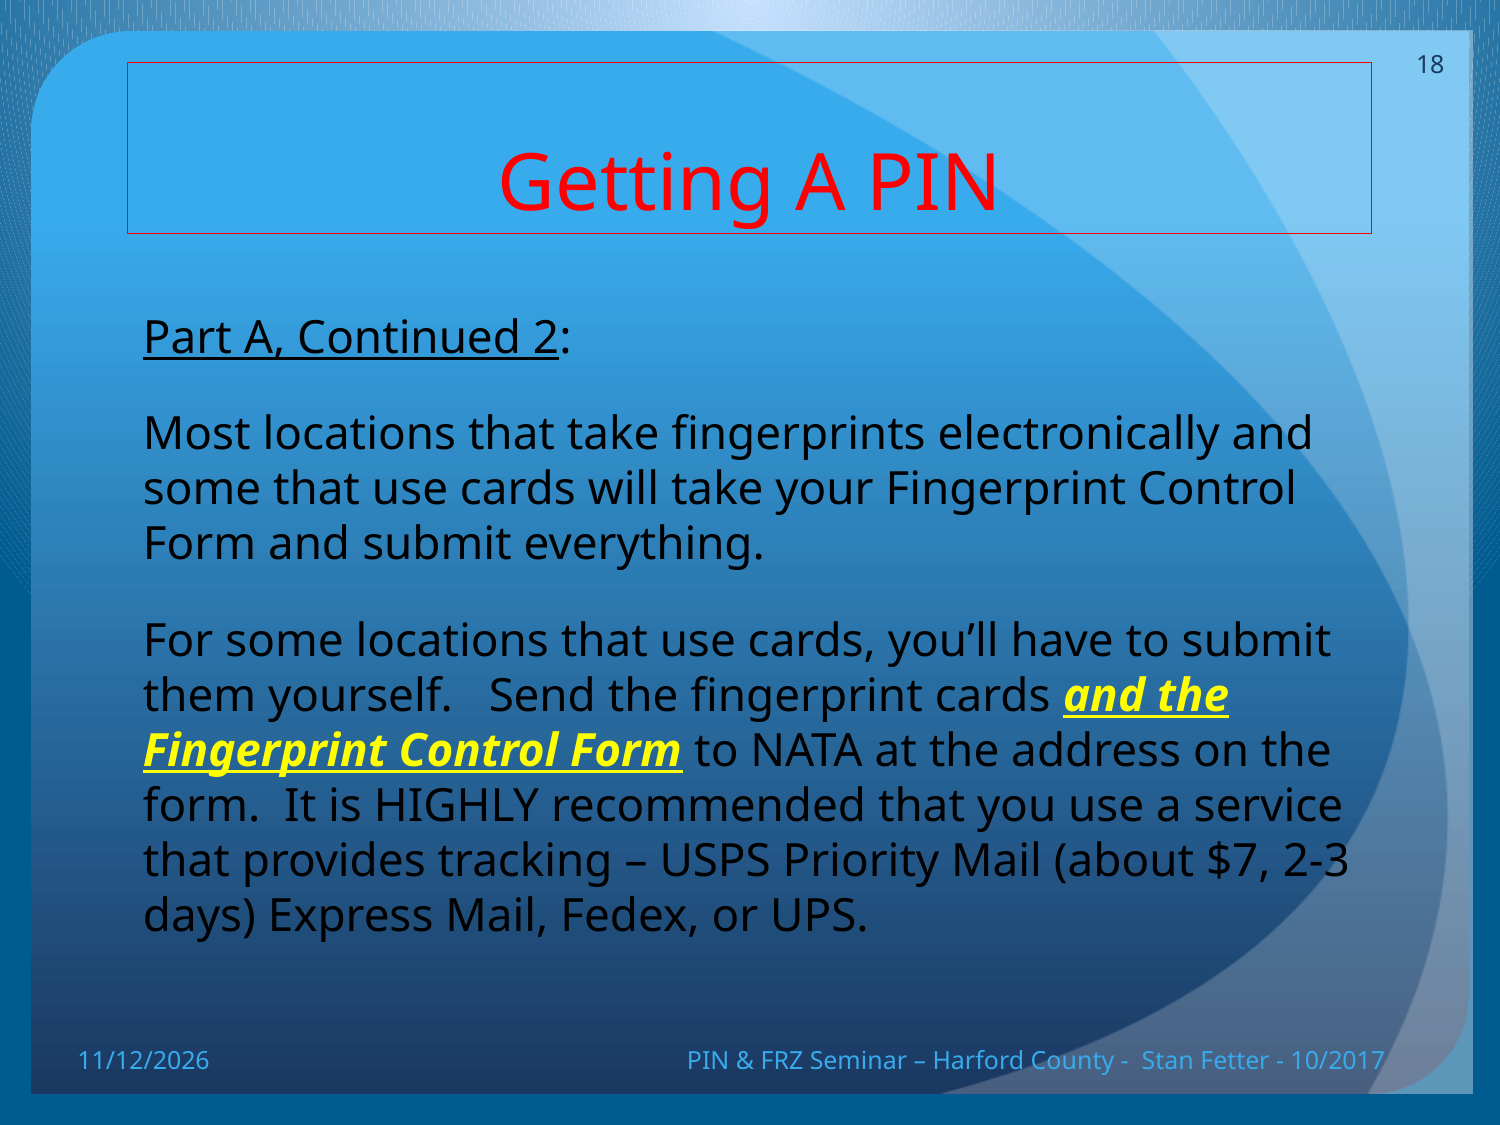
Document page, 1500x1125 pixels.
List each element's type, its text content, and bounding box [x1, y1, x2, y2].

slide_number 18 [1378, 36, 1460, 96]
picture [24, 30, 1473, 1094]
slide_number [62, 1031, 373, 1092]
title Getting A PIN [127, 62, 1372, 234]
list Part A, Continued 2: Most locations that take fingerprints electronically and some that use cards will take your Fingerprint Control Form and submit everything. For some locations that use cards, you’ll have to submit them yourself. Send the fingerprint cards and the Fingerprint Control Form to NATA at the address on the form. It is HIGHLY recommended that you use a service that provides tracking – USPS Priority Mail (about $7, 2-3 days) Express Mail, Fedex, or UPS. [127, 299, 1372, 991]
footer PIN & FRZ Seminar – Harford County - Stan Fetter - 10/2017 [542, 1031, 1402, 1092]
